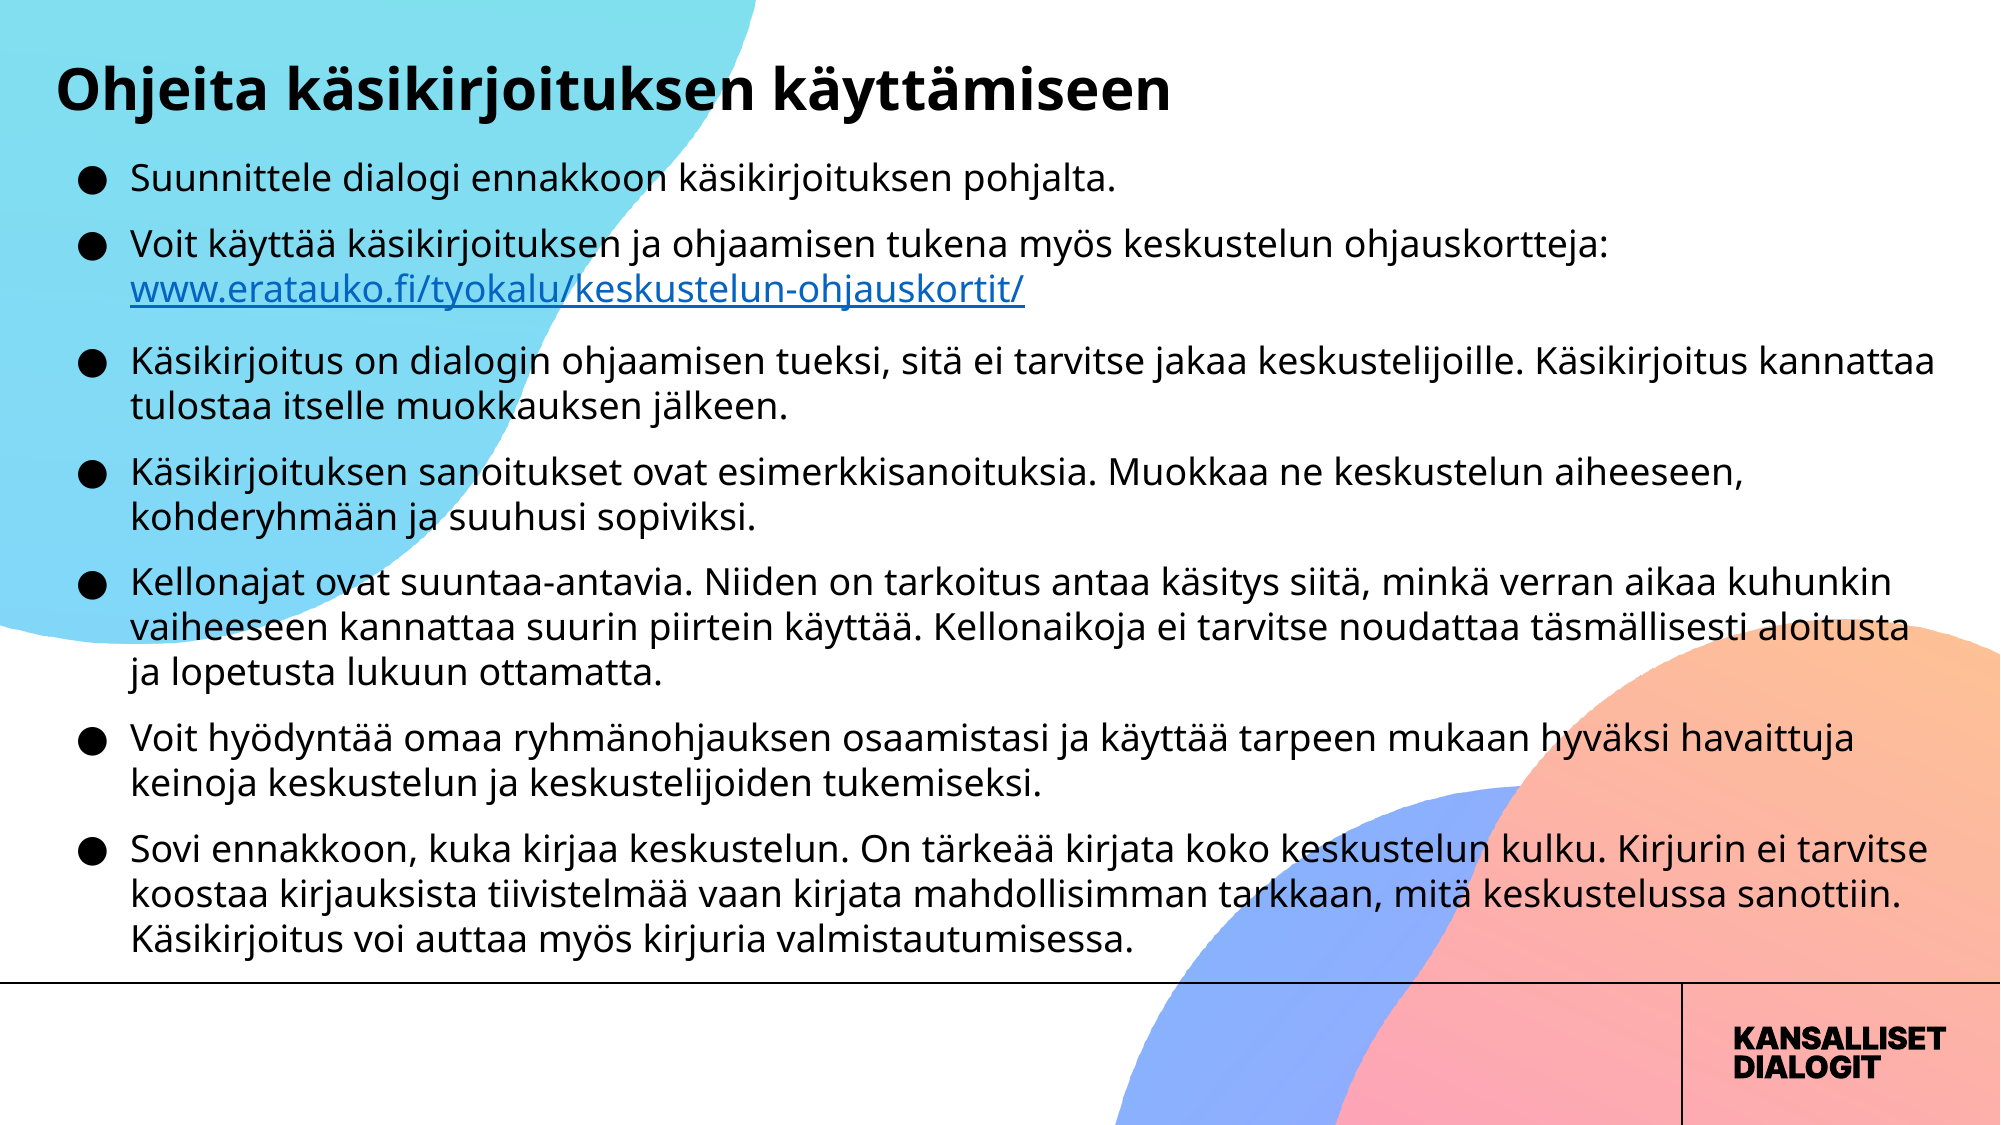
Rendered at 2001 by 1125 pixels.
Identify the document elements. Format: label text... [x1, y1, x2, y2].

picture [1683, 984, 2000, 1125]
title Ohjeita käsikirjoituksen käyttämiseen Suunnittele dialogi ennakkoon käsikirjoituksen pohjalta. Voit käyttää käsikirjoituksen ja ohjaamisen tukena myös keskustelun ohjauskortteja: www.eratauko.fi/tyokalu/keskustelun-ohjauskortit/ Käsikirjoitus on dialogin ohjaamisen tueksi, sitä ei tarvitse jakaa keskustelijoille. Käsikirjoitus kannattaa tulostaa itselle muokkauksen jälkeen. Käsikirjoituksen sanoitukset ovat esimerkkisanoituksia. Muokkaa ne keskustelun aiheeseen, kohderyhmään ja suuhusi sopiviksi. Kellonajat ovat suuntaa-antavia. Niiden on tarkoitus antaa käsitys siitä, minkä verran aikaa kuhunkin vaiheeseen kannattaa suurin piirtein käyttää. Kellonaikoja ei tarvitse noudattaa täsmällisesti aloitusta ja lopetusta lukuun ottamatta. Voit hyödyntää omaa ryhmänohjauksen osaamistasi ja käyttää tarpeen mukaan hyväksi havaittuja keinoja keskustelun ja keskustelijoiden tukemiseksi. Sovi ennakkoon, kuka kirjaa keskustelun. On tärkeää kirjata koko keskustelun kulku. Kirjurin ei tarvitse koostaa kirjauksista tiivistelmää vaan kirjata mahdollisimman tarkkaan, mitä keskustelussa sanottiin. Käsikirjoitus voi auttaa myös kirjuria valmistautumisessa. [55, 246, 1950, 780]
picture [1115, 619, 2000, 982]
picture [1115, 984, 1681, 1125]
picture [0, 0, 756, 644]
